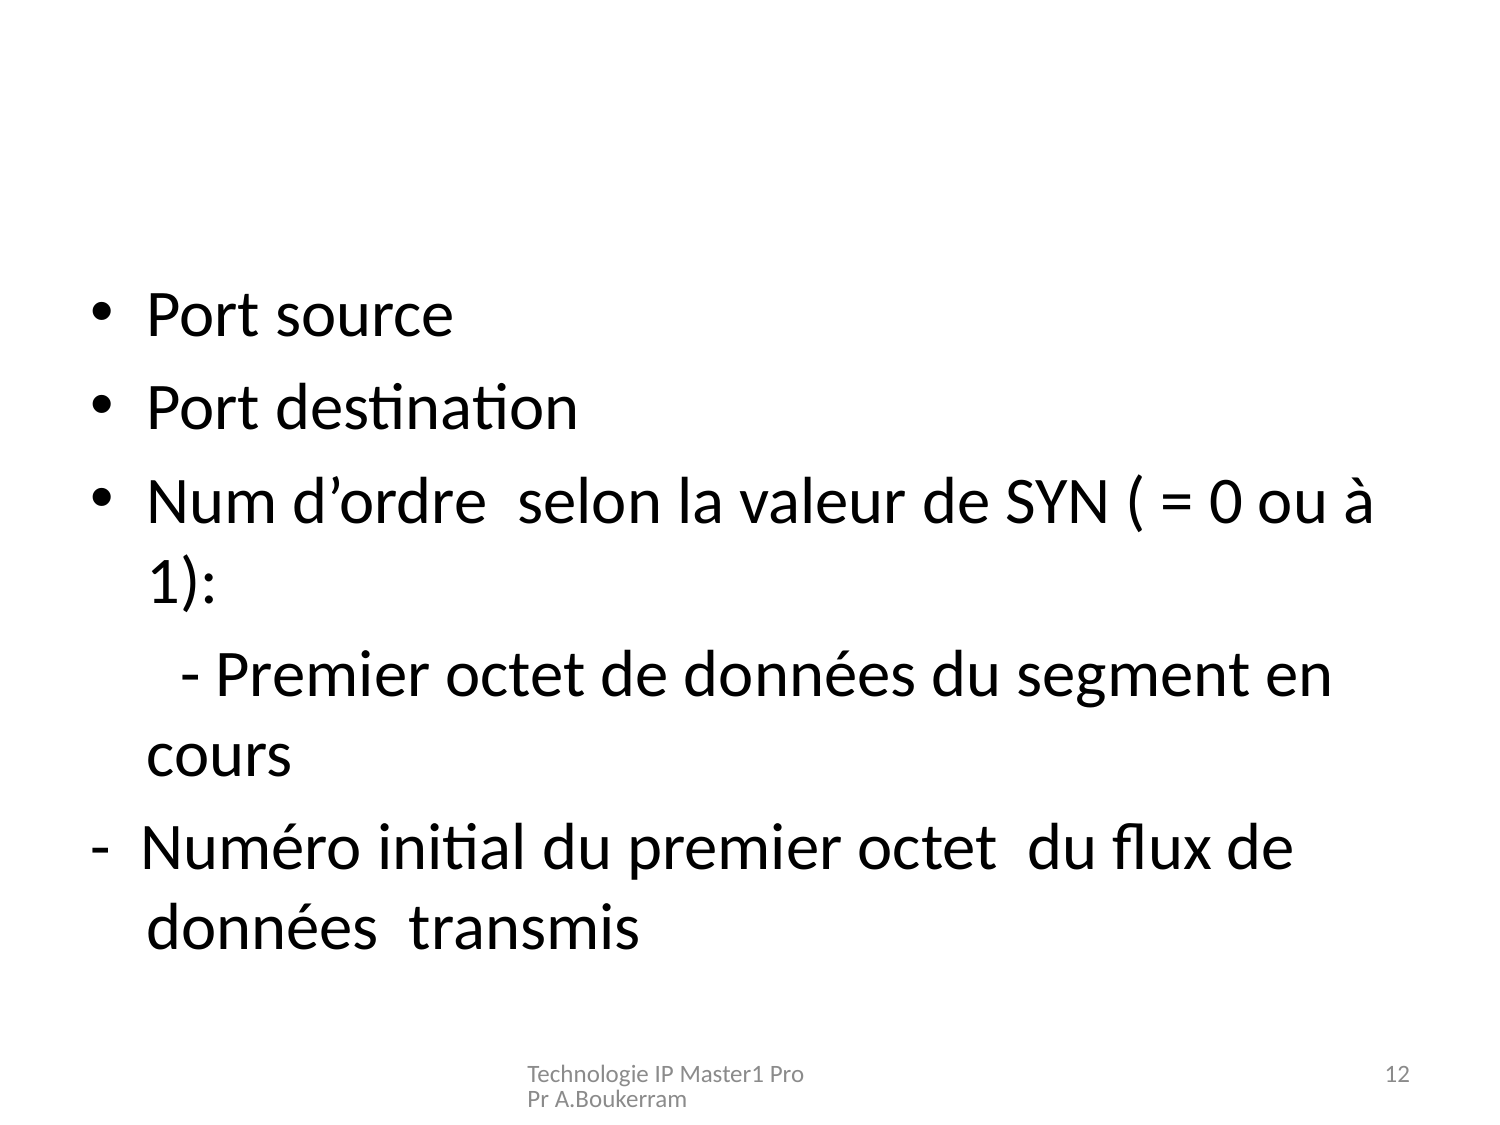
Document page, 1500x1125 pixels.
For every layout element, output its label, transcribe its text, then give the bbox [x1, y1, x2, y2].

footer Technologie IP Master1 Pro Pr A.Boukerram [512, 1042, 988, 1103]
list Port source Port destination Num d’ordre selon la valeur de SYN ( = 0 ou à 1): - Premier octet de données du segment en cours - Numéro initial du premier octet du flux de données transmis [75, 262, 1425, 1005]
slide_number 12 [1074, 1042, 1425, 1103]
